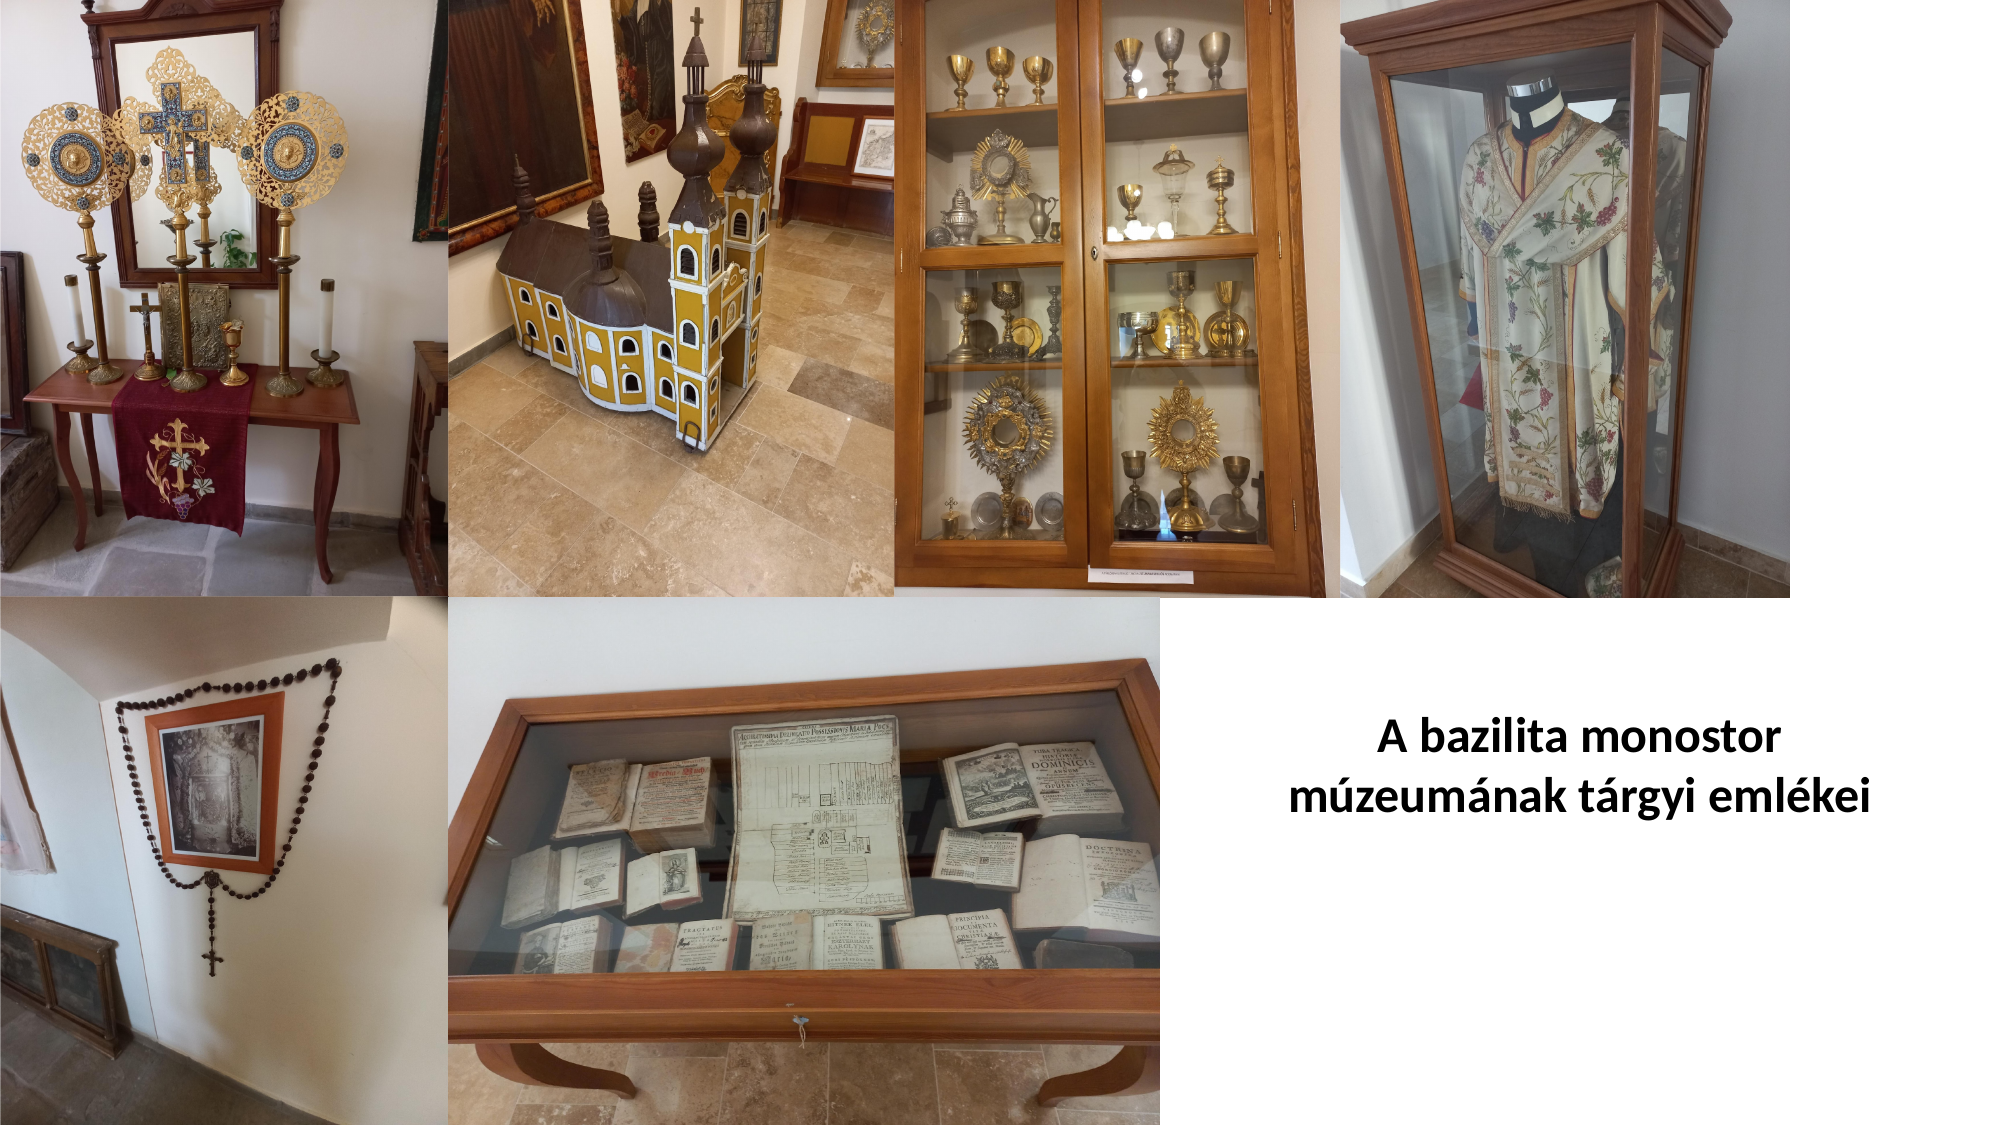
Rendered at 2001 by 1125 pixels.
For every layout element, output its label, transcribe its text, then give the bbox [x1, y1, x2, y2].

text_box A bazilita monostor múzeumának tárgyi emlékei [1224, 694, 1936, 830]
picture [0, 0, 1865, 1125]
